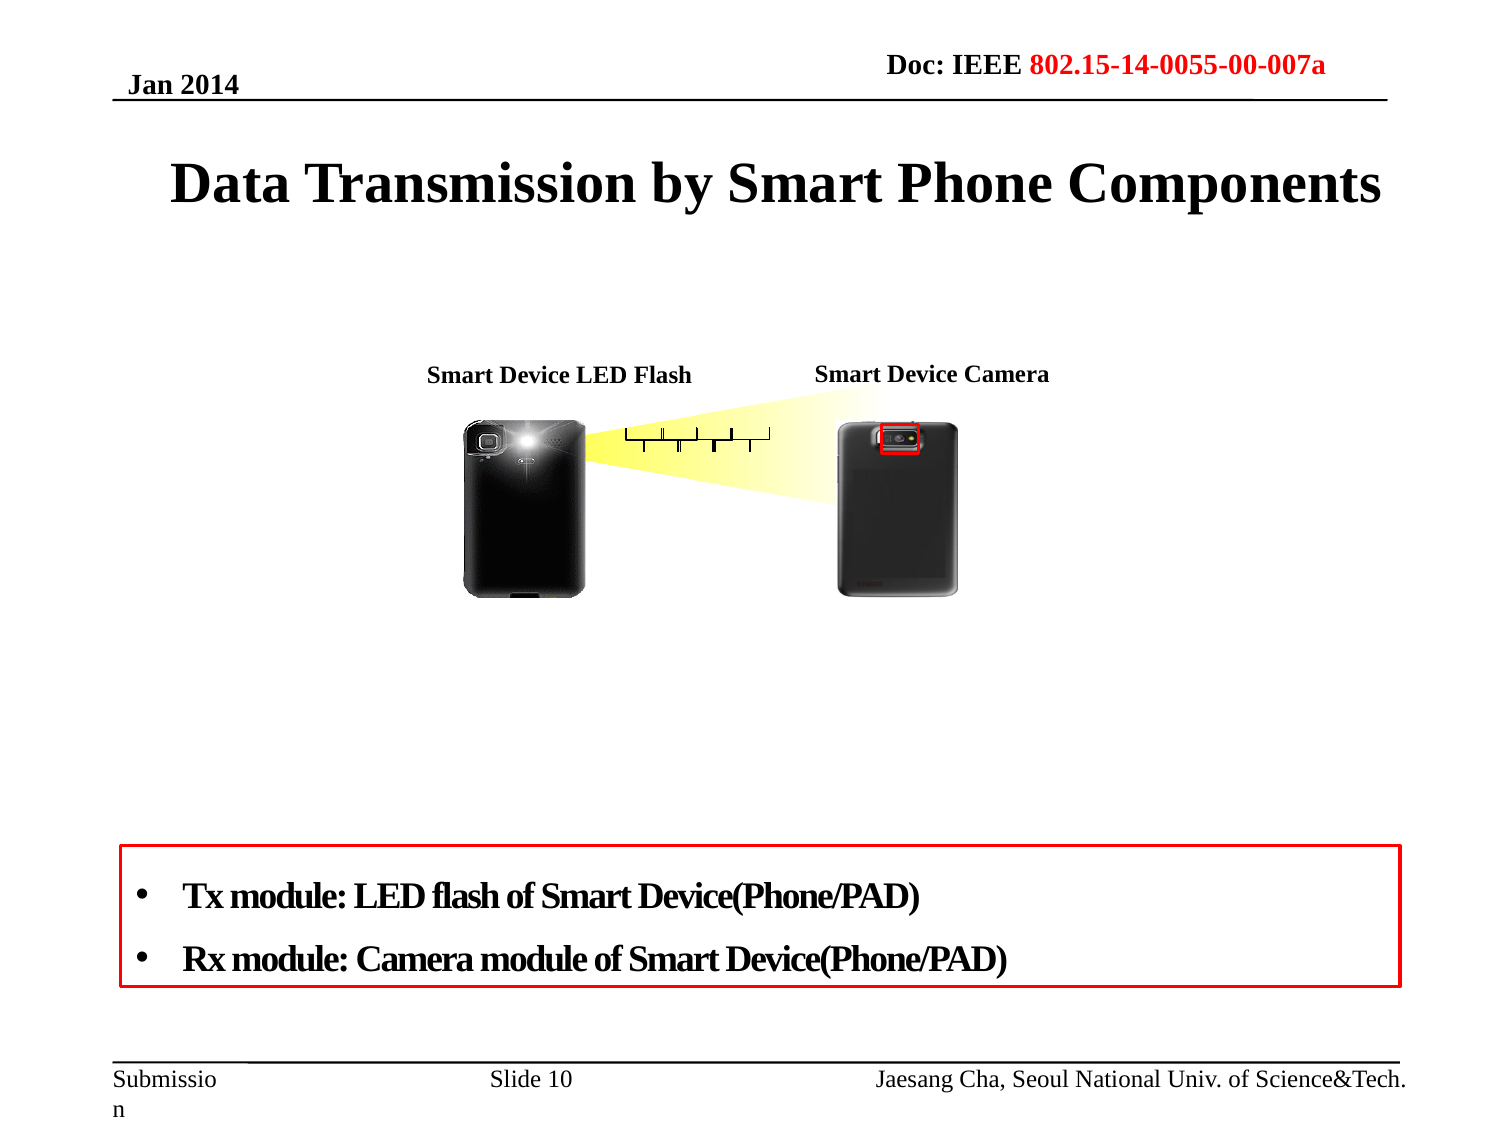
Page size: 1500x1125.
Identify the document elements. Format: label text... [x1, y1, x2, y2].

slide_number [112, 57, 375, 129]
picture [462, 419, 586, 599]
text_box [835, 419, 959, 599]
text_box Smart Device LED Flash [412, 351, 708, 397]
slide_number Slide 10 [274, 1062, 719, 1093]
text_box [590, 395, 888, 507]
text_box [625, 427, 770, 453]
text_box Smart Device Camera [799, 349, 1065, 395]
text_box Jaesang Cha, Seoul National Univ. of Science&Tech. [719, 1062, 1407, 1093]
text_box Tx module: LED flash of Smart Device(Phone/PAD) Rx module: Camera module of Smart Device(Phone/PAD) [120, 845, 1400, 987]
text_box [871, 37, 1435, 89]
text_box Data Transmission by Smart Phone Components [76, 137, 1477, 222]
